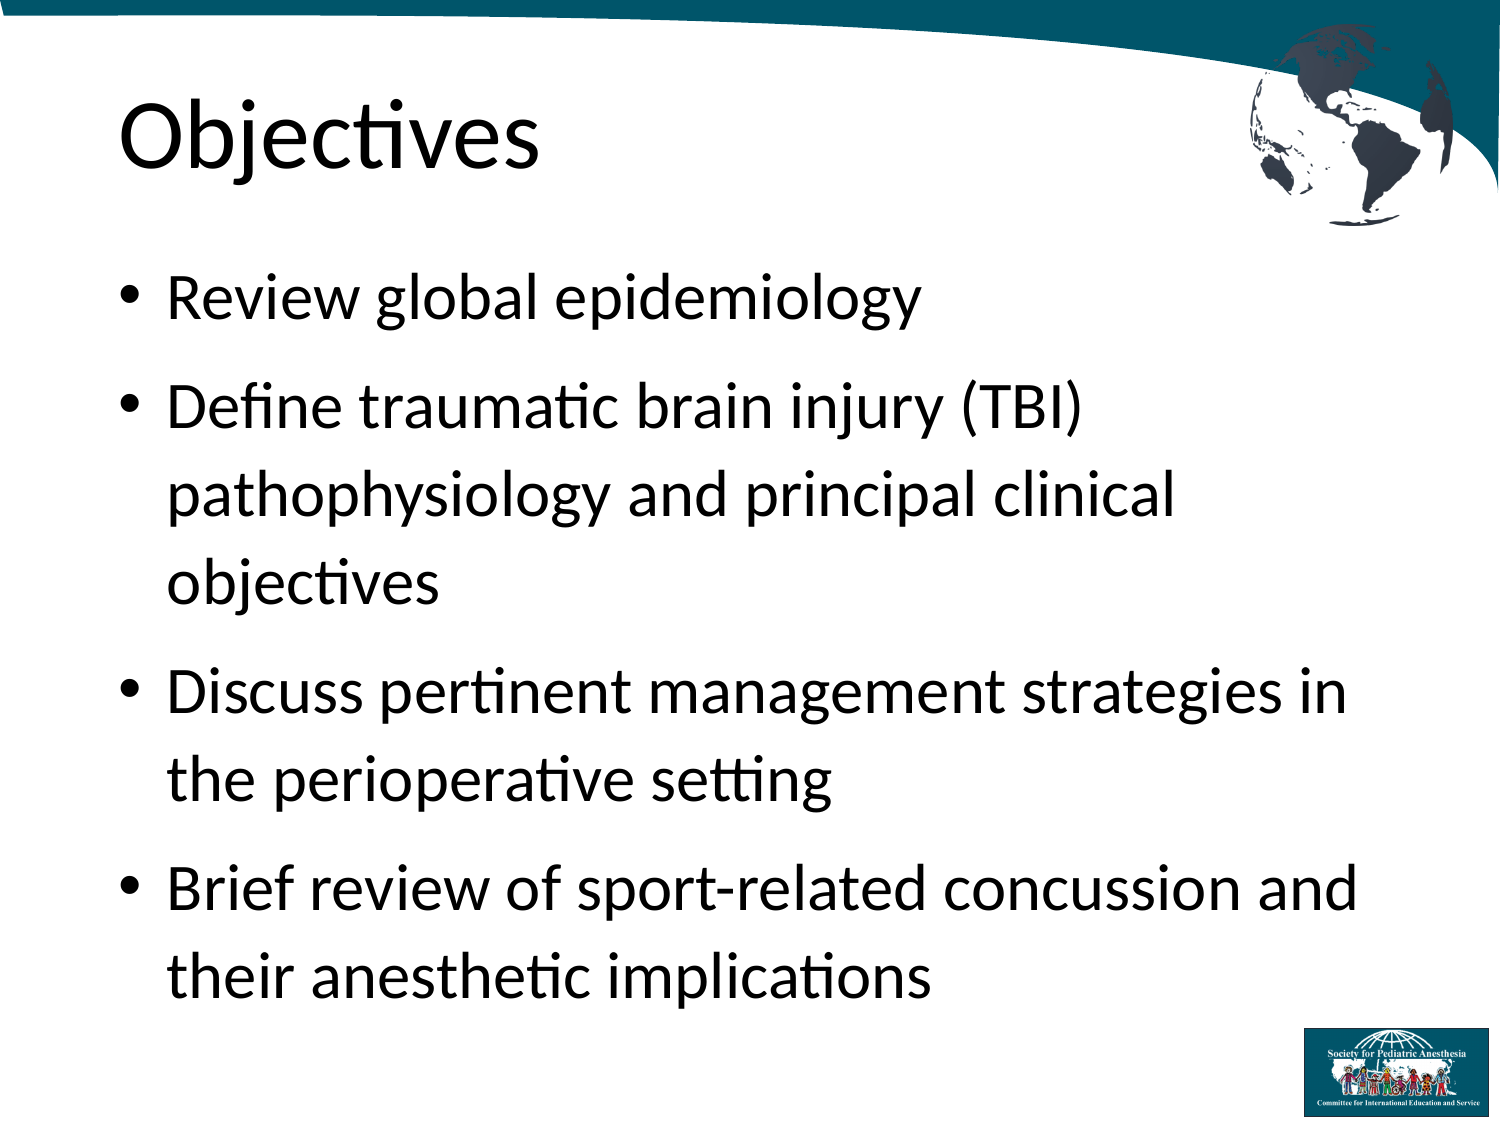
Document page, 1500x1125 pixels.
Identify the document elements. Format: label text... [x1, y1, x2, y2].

picture [1426, 1101, 1440, 1105]
picture [1343, 1051, 1353, 1056]
picture [1332, 1050, 1456, 1096]
picture [1445, 1051, 1465, 1063]
list Review global epidemiology Define traumatic brain injury (TBI) pathophysiology and principal clinical objectives Discuss pertinent management strategies in the perioperative setting Brief review of sport-related concussion and their anesthetic implications [103, 237, 1438, 1028]
picture [1444, 1101, 1454, 1105]
picture [1403, 1051, 1411, 1056]
picture [1367, 1029, 1408, 1042]
title Objectives [103, 59, 1397, 213]
